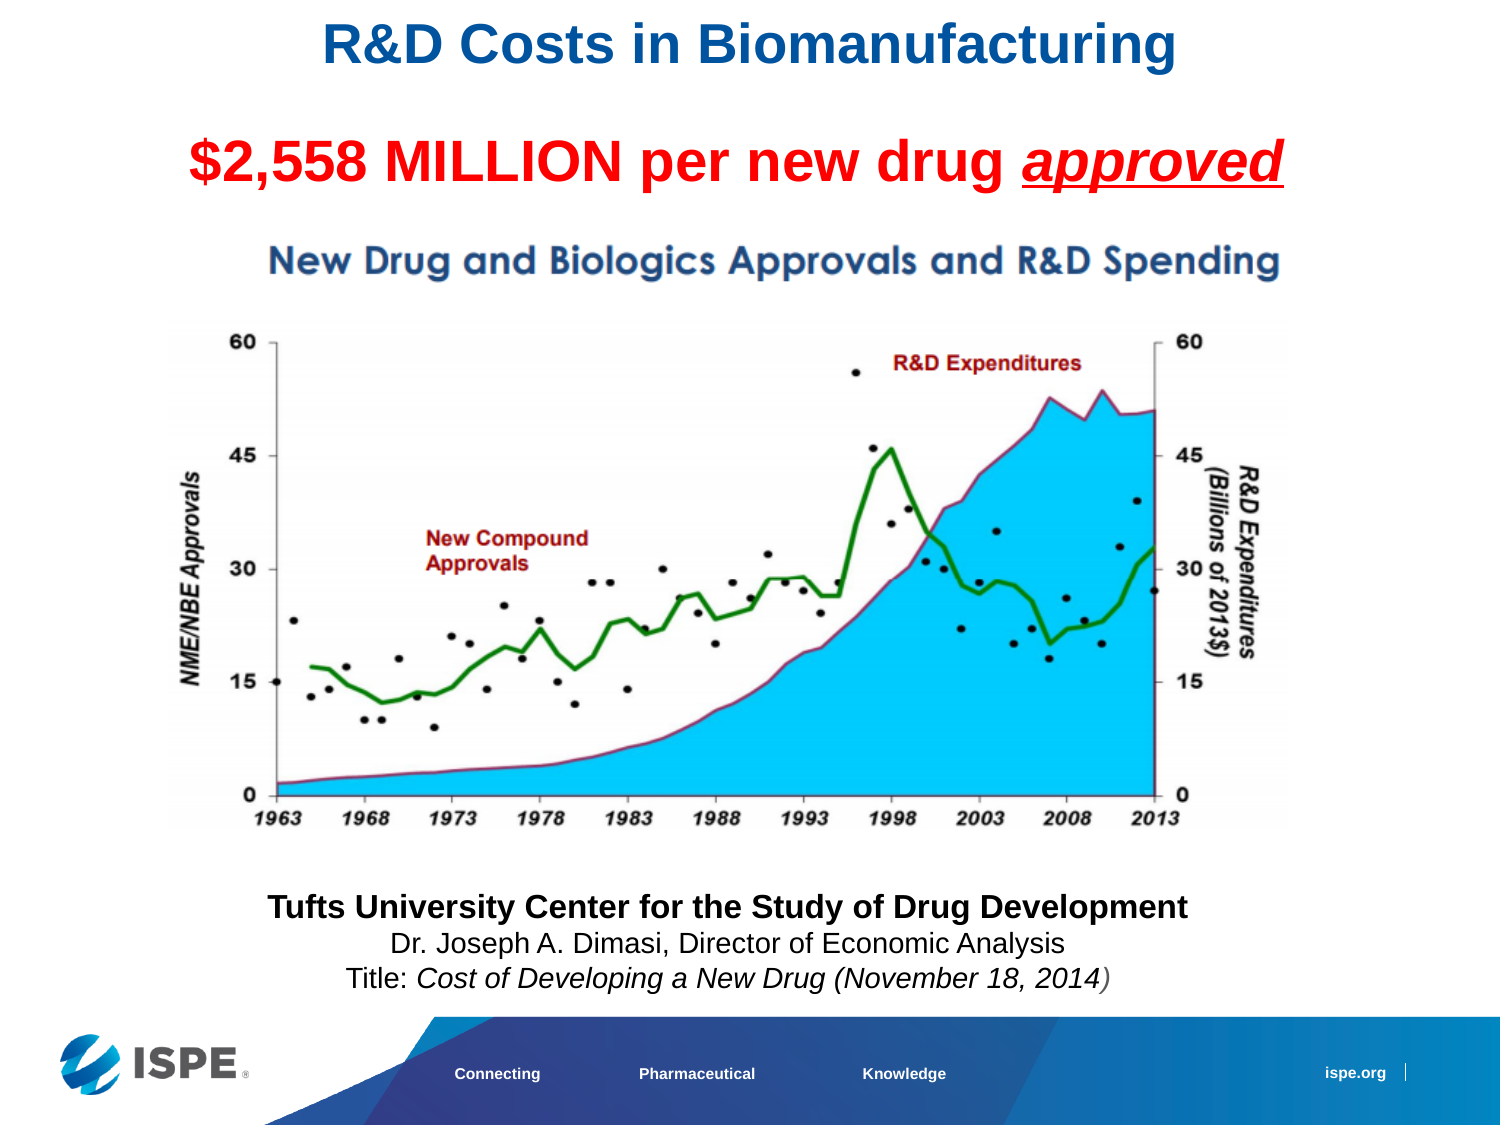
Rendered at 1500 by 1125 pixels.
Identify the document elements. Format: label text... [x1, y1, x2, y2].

picture [0, 0, 1500, 1125]
title R&D Costs in Biomanufacturing [75, 0, 1426, 225]
text_box $2,558 MILLION per new drug approved [175, 116, 1300, 201]
text_box Tufts University Center for the Study of Drug Development Dr. Joseph A. Dimasi, Director of Economic Analysis Title: Cost of Developing a New Drug (November 18, 2014) [252, 877, 1205, 1048]
